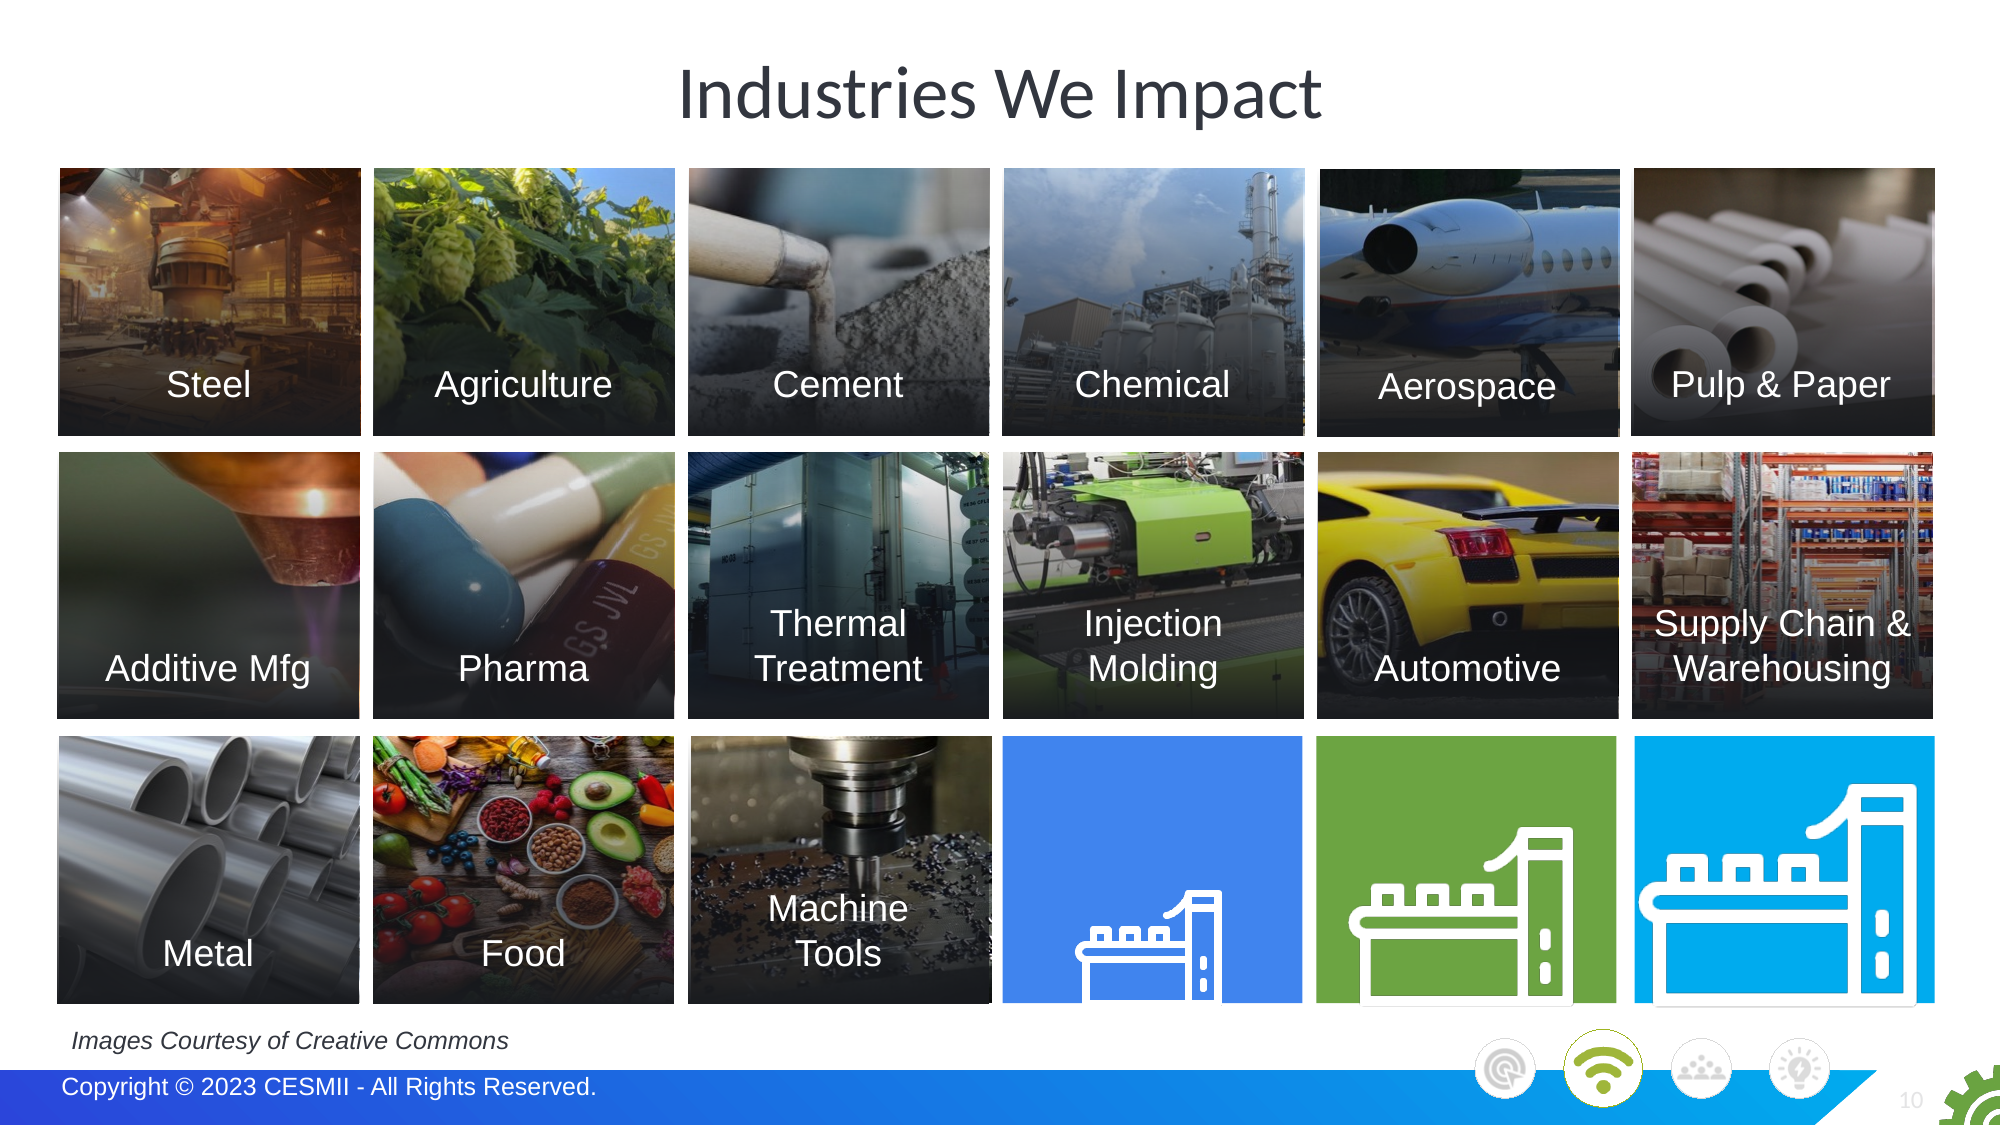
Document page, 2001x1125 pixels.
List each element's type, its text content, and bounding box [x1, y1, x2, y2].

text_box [1316, 736, 1611, 1052]
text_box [1002, 736, 1303, 1036]
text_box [688, 451, 989, 720]
picture [1671, 1038, 1732, 1098]
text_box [373, 168, 675, 436]
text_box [1003, 451, 1304, 720]
slide_number 10 [1488, 1068, 1939, 1125]
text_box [688, 736, 992, 1004]
title Industries We Impact [45, 45, 1957, 143]
text_box Images Courtesy of Creative Commons [56, 1016, 525, 1062]
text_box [373, 451, 675, 720]
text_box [57, 451, 360, 720]
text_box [1002, 168, 1305, 436]
picture [1474, 1038, 1536, 1099]
picture [1769, 1038, 1830, 1098]
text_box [1317, 451, 1619, 720]
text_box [1631, 168, 1935, 436]
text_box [688, 168, 990, 436]
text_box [373, 736, 674, 1004]
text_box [58, 168, 361, 436]
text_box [1632, 451, 1933, 720]
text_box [1317, 169, 1620, 437]
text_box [57, 736, 360, 1004]
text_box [1611, 728, 1945, 1063]
picture [1563, 1029, 1643, 1108]
